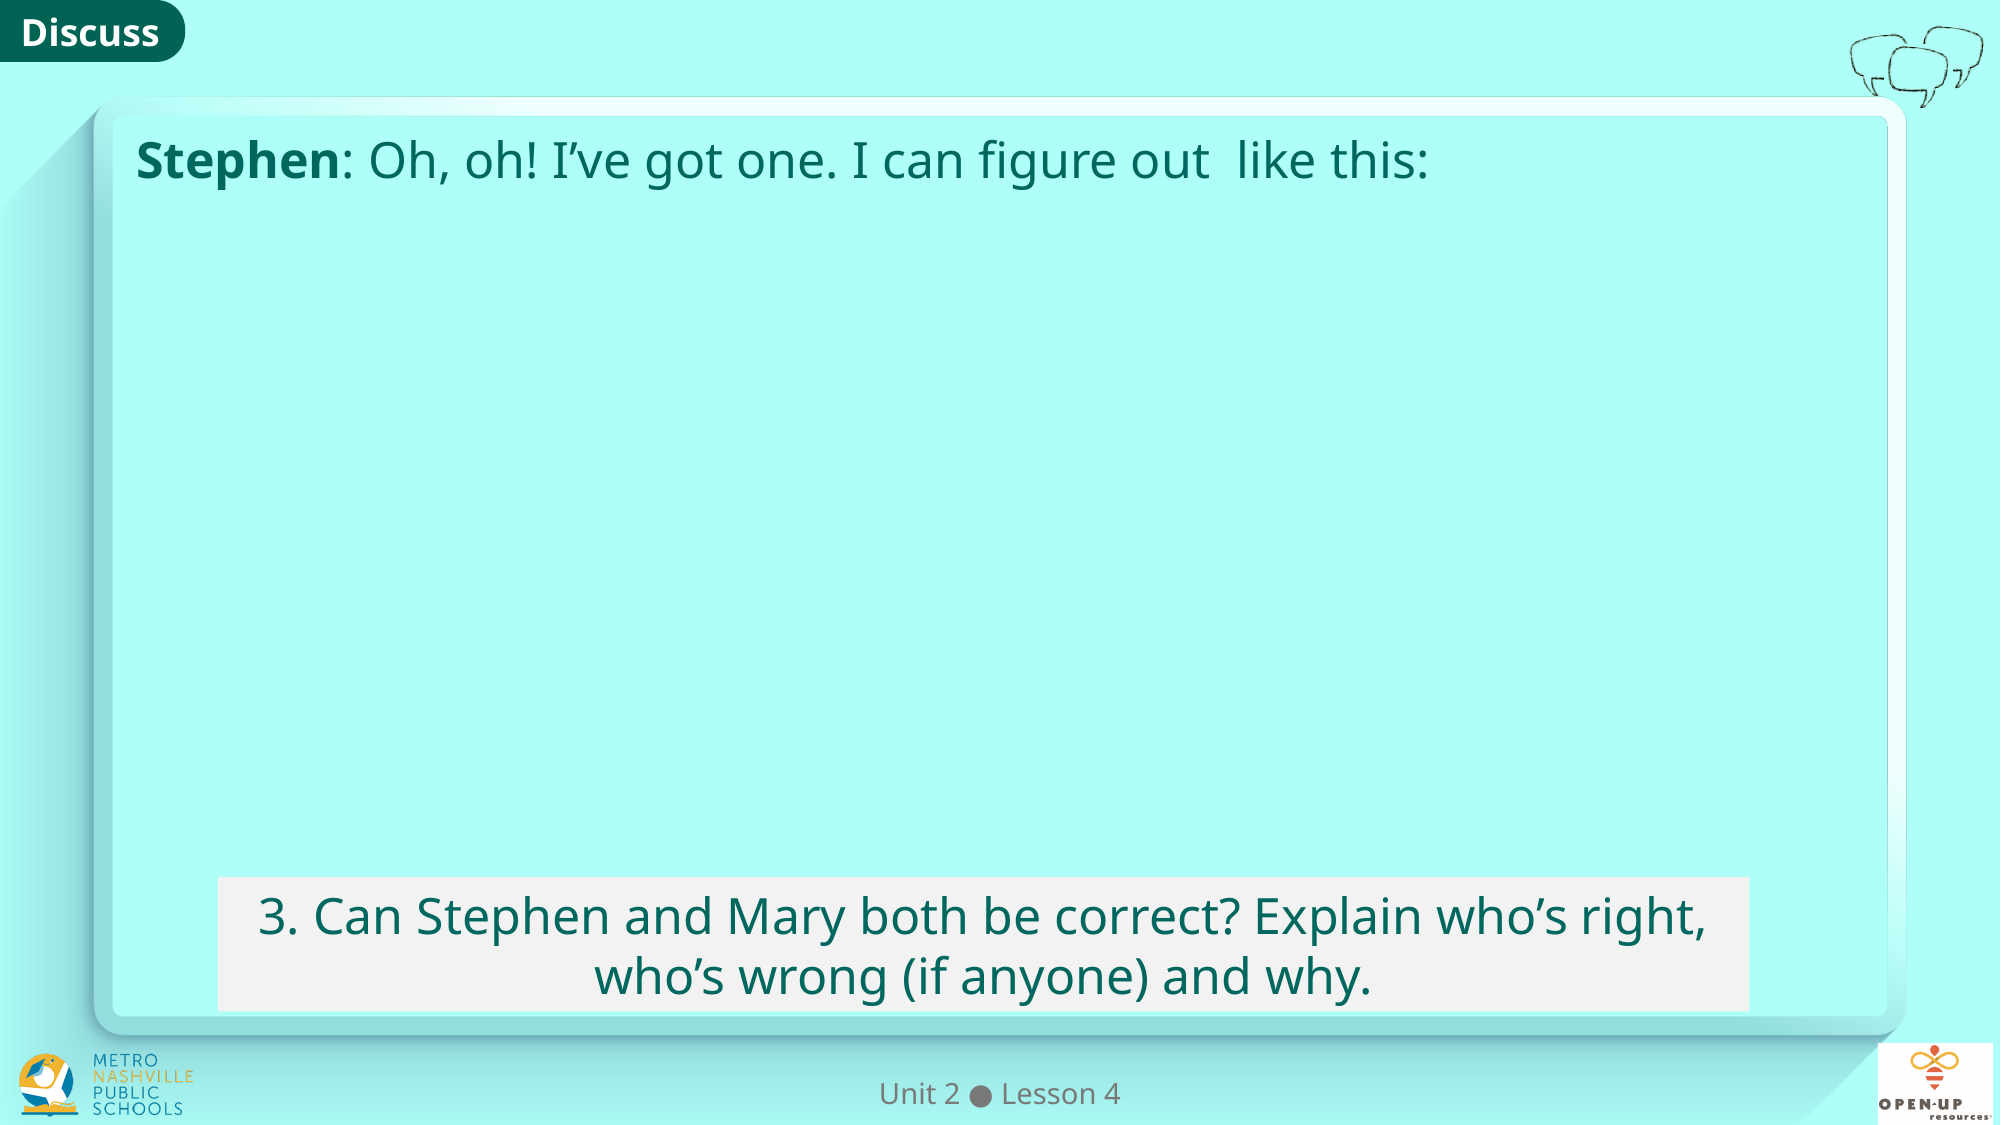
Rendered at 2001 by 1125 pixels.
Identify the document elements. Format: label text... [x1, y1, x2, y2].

text_box 3. Can Stephen and Mary both be correct? Explain who’s right, who’s wrong (if anyone) and why. [217, 876, 1750, 1012]
picture [0, 3, 2000, 1125]
footer Unit 2 ● Lesson 4 [662, 1065, 1338, 1125]
